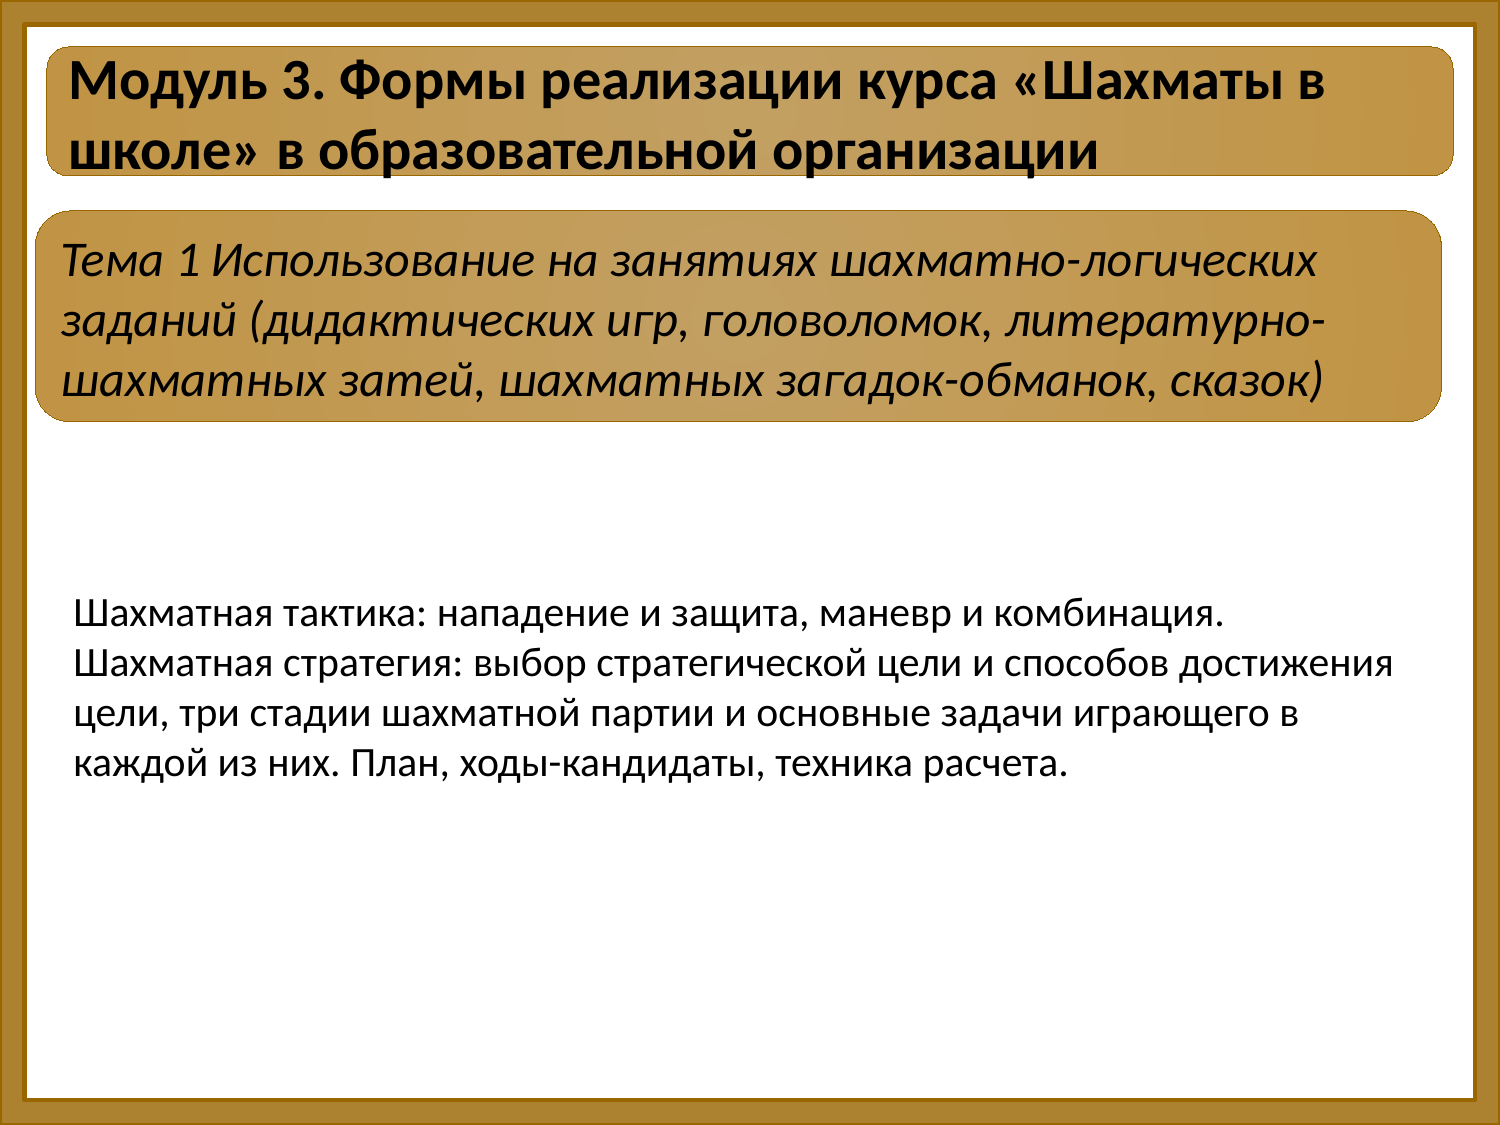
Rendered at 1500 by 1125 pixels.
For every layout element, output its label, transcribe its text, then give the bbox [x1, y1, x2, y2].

text_box Шахматная тактика: нападение и защита, маневр и комбинация. Шахматная стратегия: выбор стратегической цели и способов достижения цели, три стадии шахматной партии и основные задачи играющего в каждой из них. План, ходы-кандидаты, техника расчета. [58, 527, 1418, 828]
text_box Тема 1 Использование на занятиях шахматно-логических заданий (дидактических игр, головоломок, литературно-шахматных затей, шахматных загадок-обманок, сказок) [35, 210, 1442, 422]
text_box [0, 0, 1500, 1125]
text_box Модуль 3. Формы реализации курса «Шахматы в школе» в образовательной организации [46, 46, 1454, 176]
